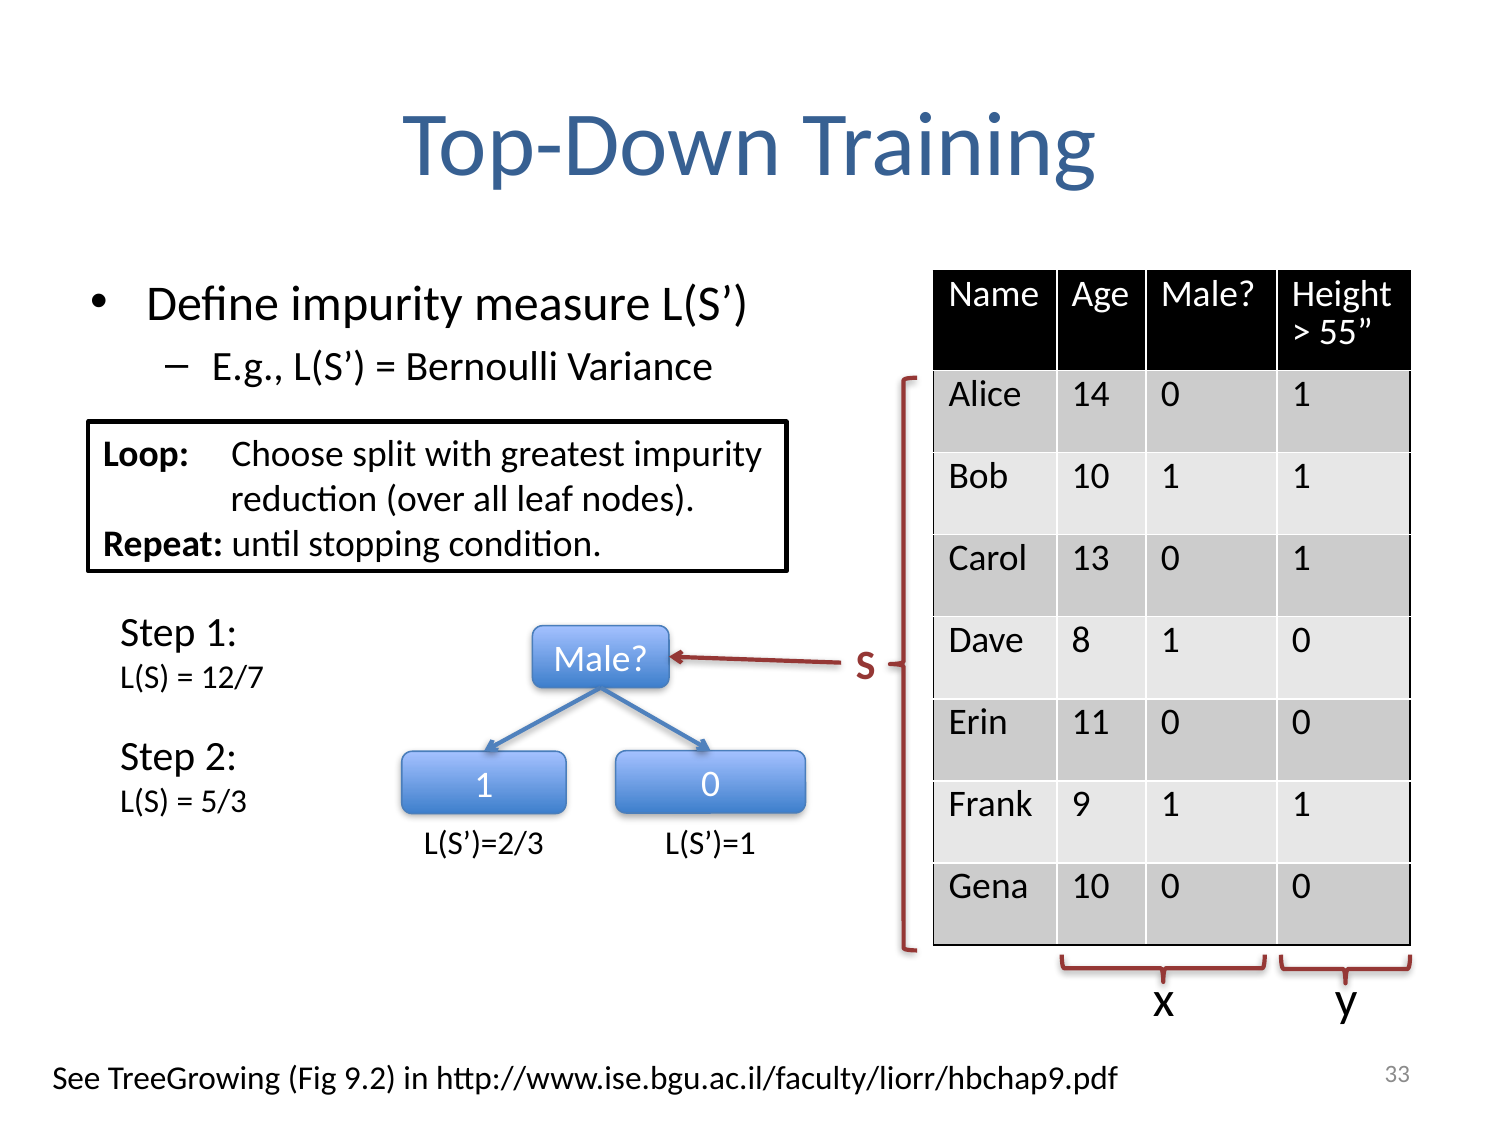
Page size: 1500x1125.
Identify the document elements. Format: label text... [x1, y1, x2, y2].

text_box 0 [614, 749, 807, 814]
text_box [1059, 954, 1267, 971]
text_box x [1138, 959, 1190, 1035]
table_cell 1 [1147, 617, 1276, 698]
table_cell 10 [1058, 453, 1145, 534]
table_header Age [1058, 272, 1145, 370]
table_cell Frank [934, 782, 1056, 862]
text_box Step 1: L(S) = 12/7 [105, 597, 279, 703]
table_cell 0 [1278, 700, 1409, 780]
text_box Step 2: L(S) = 5/3 [105, 721, 262, 827]
table_cell 0 [1147, 864, 1276, 944]
table_cell Bob [934, 453, 1056, 534]
slide_number 33 [1074, 1042, 1425, 1103]
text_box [668, 656, 841, 664]
text_box 1 [400, 750, 567, 814]
table_cell 0 [1147, 535, 1276, 616]
title Top-Down Training [75, 45, 1425, 233]
table_cell 1 [1147, 453, 1276, 534]
table_cell 9 [1058, 782, 1145, 862]
table_header Name [934, 272, 1056, 370]
table_cell 0 [1278, 864, 1409, 944]
table_cell 8 [1058, 617, 1145, 698]
table_cell 0 [1147, 371, 1276, 452]
text_box See TreeGrowing (Fig 9.2) in http://www.ise.bgu.ac.il/faculty/liorr/hbchap9.pdf [37, 1048, 1135, 1104]
table_cell Alice [934, 371, 1056, 452]
text_box S [841, 630, 891, 696]
text_box [891, 375, 918, 953]
table_cell 1 [1278, 535, 1409, 616]
table_cell 13 [1058, 535, 1145, 616]
table_cell 0 [1147, 700, 1276, 780]
table_cell 1 [1278, 782, 1409, 862]
table_cell 10 [1058, 864, 1145, 944]
table_header Height > 55” [1278, 272, 1409, 370]
table_cell 11 [1058, 700, 1145, 780]
text_box Loop: Choose split with greatest impurity reduction (over all leaf nodes). Repeat: until stopping condition. [88, 421, 787, 572]
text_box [600, 687, 711, 751]
table_cell Erin [934, 700, 1056, 780]
table_cell Carol [934, 535, 1056, 616]
text_box L(S’)=2/3 [409, 813, 559, 869]
table_cell Dave [934, 617, 1056, 698]
table_cell 1 [1278, 453, 1409, 534]
table_header Male? [1147, 272, 1276, 370]
text_box y [1320, 959, 1373, 1035]
table_cell 0 [1278, 617, 1409, 698]
table_cell 14 [1058, 371, 1145, 452]
text_box [1278, 954, 1413, 972]
table_cell 1 [1278, 371, 1409, 452]
table_cell 1 [1147, 782, 1276, 862]
text_box Male? [531, 624, 670, 686]
list Define impurity measure L(S’) E.g., L(S’) = Bernoulli Variance [75, 262, 1425, 1005]
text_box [483, 687, 599, 752]
text_box L(S’)=1 [650, 813, 771, 869]
table_cell Gena [934, 864, 1056, 944]
